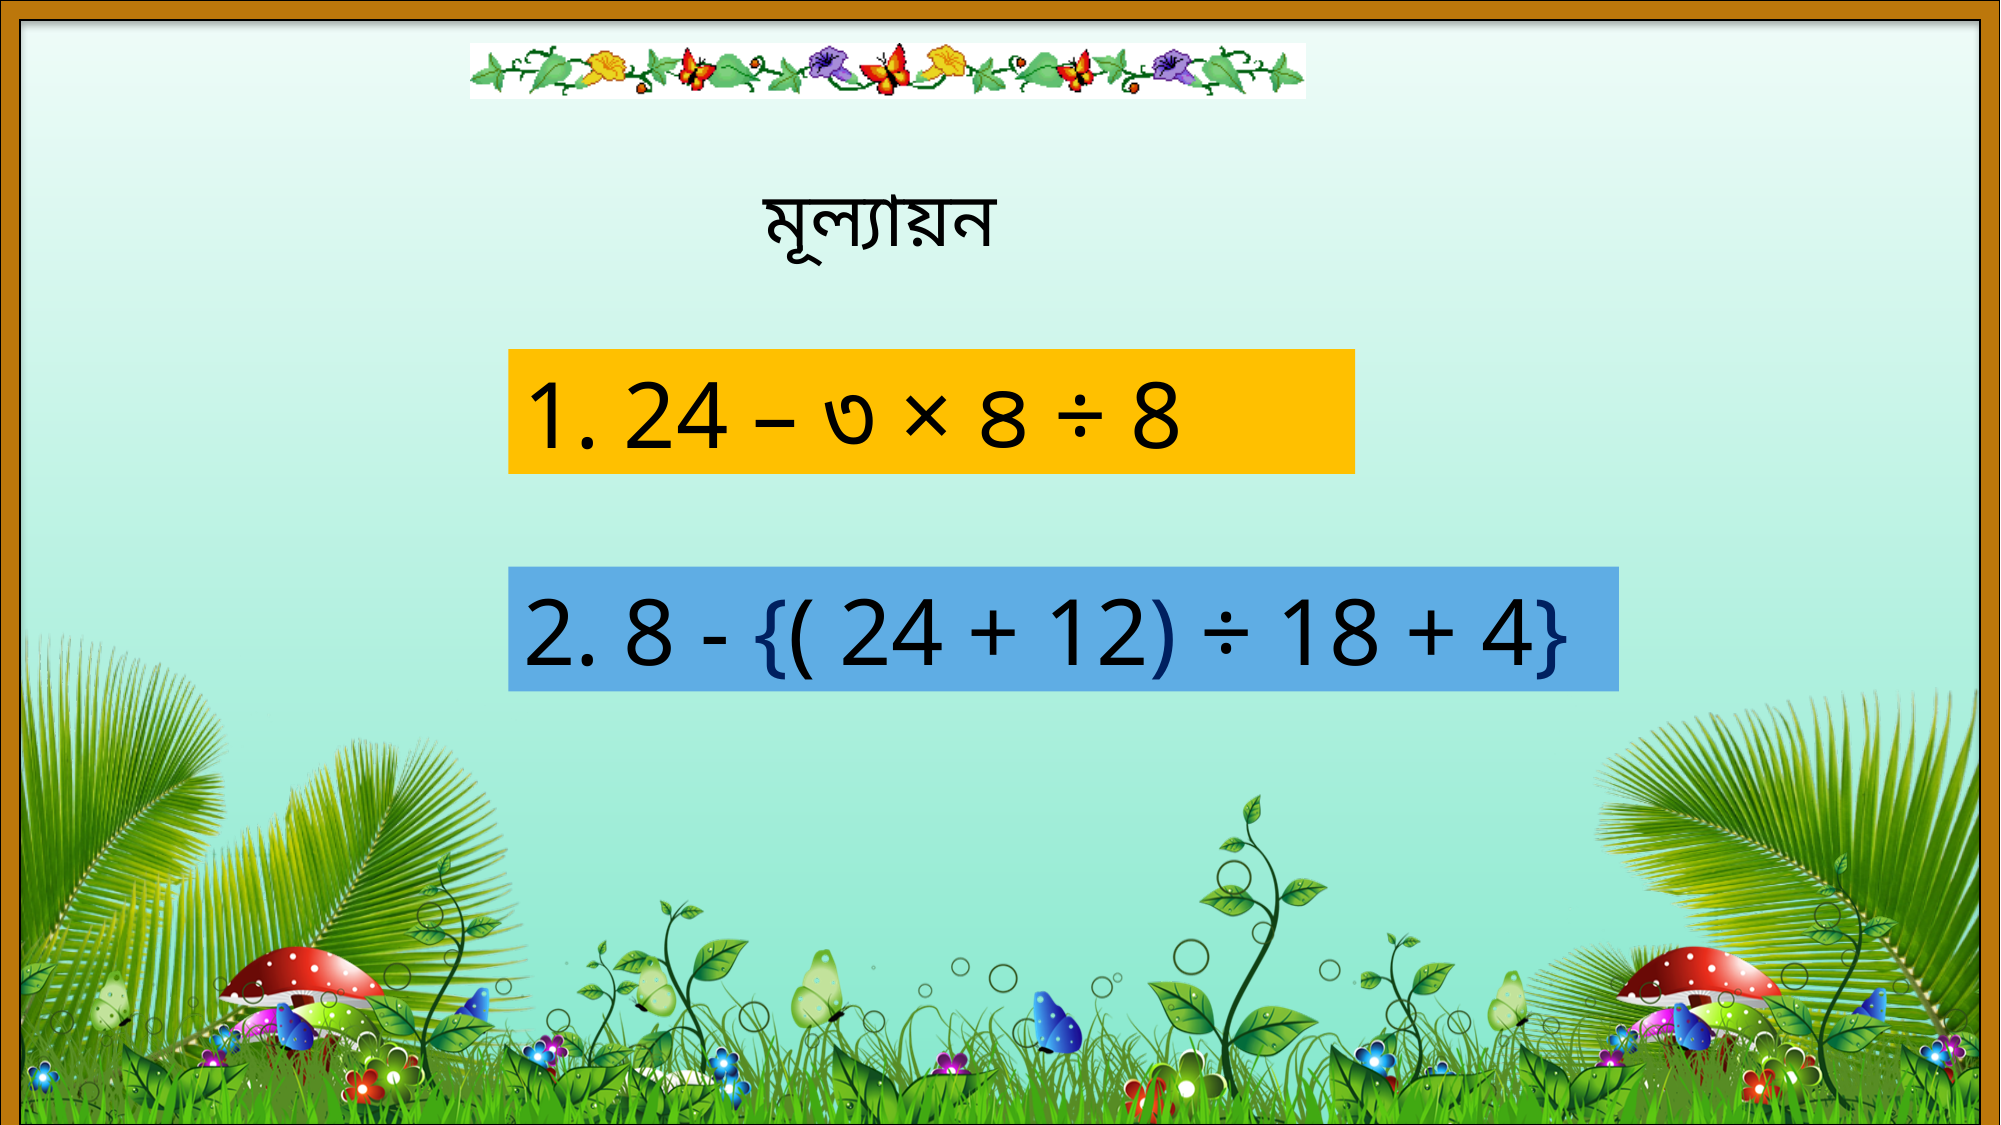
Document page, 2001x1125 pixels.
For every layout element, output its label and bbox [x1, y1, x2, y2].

picture [0, 784, 2000, 1125]
text_box [6, 43, 1996, 784]
text_box [0, 0, 2000, 784]
